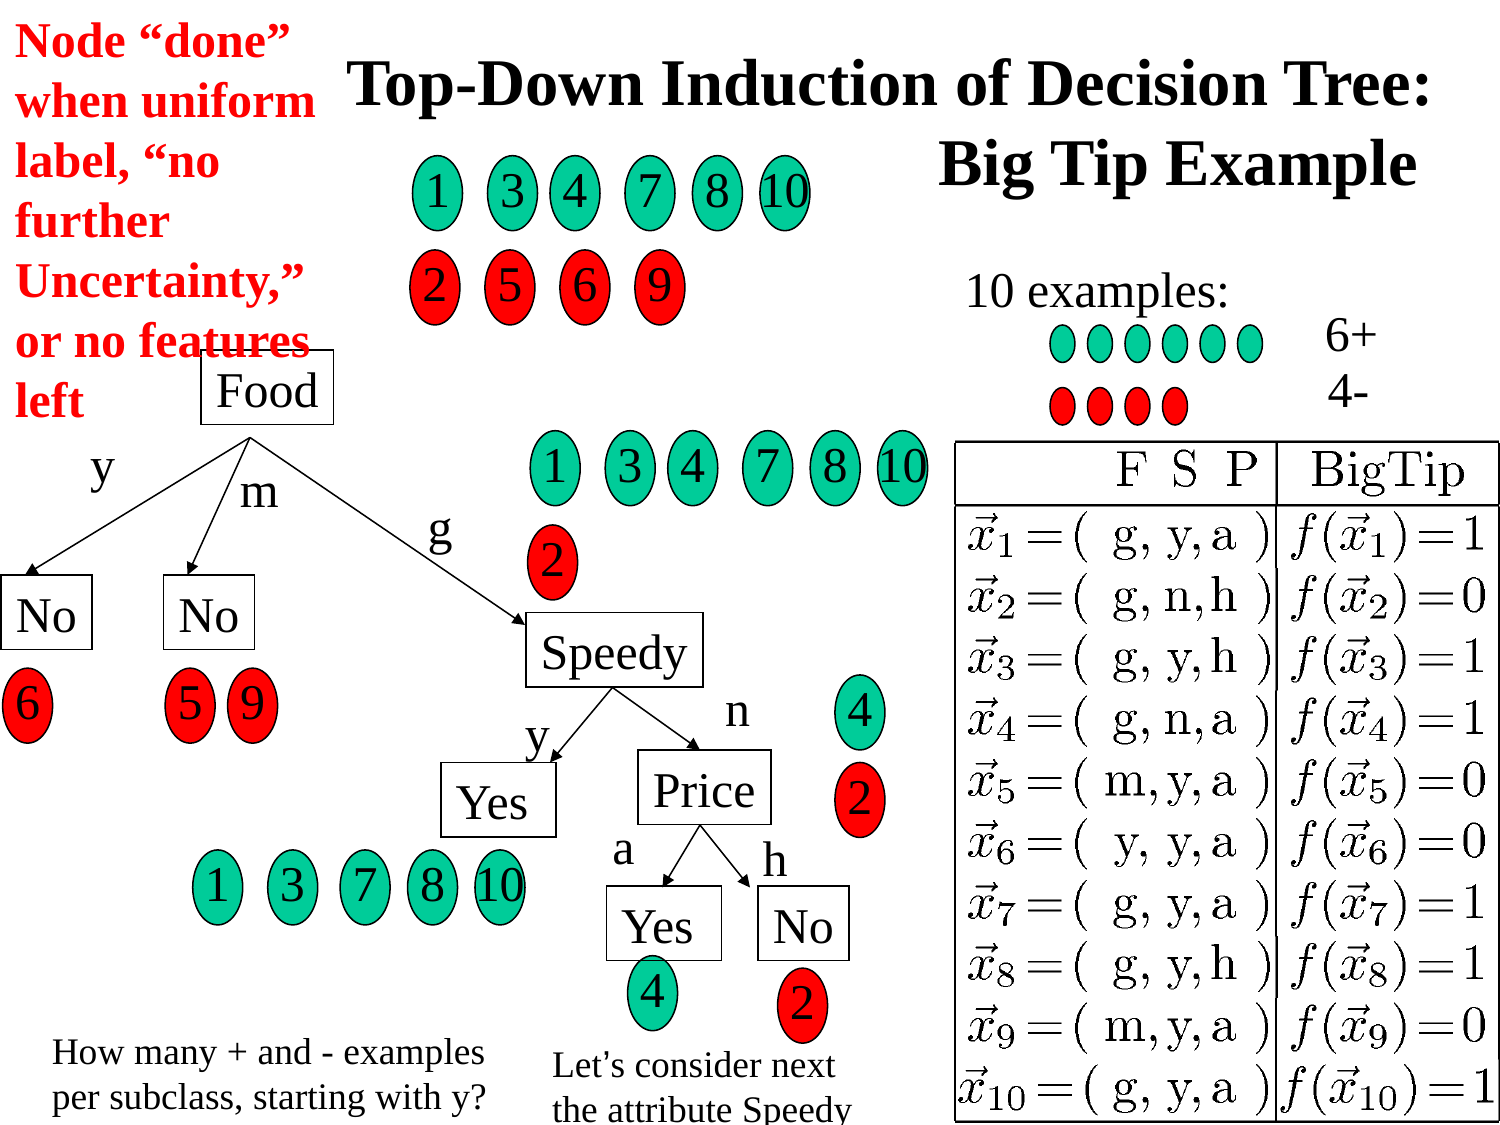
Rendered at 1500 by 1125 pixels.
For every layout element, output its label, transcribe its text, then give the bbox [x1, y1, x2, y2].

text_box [831, 669, 888, 838]
text_box [25, 452, 225, 574]
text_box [524, 424, 943, 601]
text_box 4- [1312, 349, 1385, 425]
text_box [624, 949, 681, 1031]
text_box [162, 662, 281, 744]
text_box g [412, 487, 468, 563]
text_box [189, 843, 541, 926]
title Top-Down Induction of Decision Tree: Big Tip Example [363, 24, 1450, 213]
text_box m [225, 449, 294, 525]
text_box Yes [606, 904, 722, 961]
text_box 6+ [1309, 294, 1393, 369]
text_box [597, 749, 803, 895]
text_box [407, 149, 826, 326]
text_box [0, 662, 68, 744]
text_box No [758, 885, 849, 961]
text_box [186, 492, 225, 574]
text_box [774, 962, 831, 1044]
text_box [509, 612, 766, 770]
text_box 10 examples: [949, 249, 1258, 325]
text_box y [75, 435, 130, 500]
text_box How many + and - examples per subclass, starting with y? [37, 1019, 510, 1125]
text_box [1049, 324, 1263, 426]
text_box No [163, 574, 255, 650]
text_box Yes [440, 762, 556, 838]
text_box Let’s consider next the attribute Speedy [537, 1032, 868, 1125]
text_box Node “done” when uniform label, “no further Uncertainty,” or no features left [0, 0, 363, 435]
text_box No [1, 574, 92, 650]
picture [950, 436, 1500, 1125]
